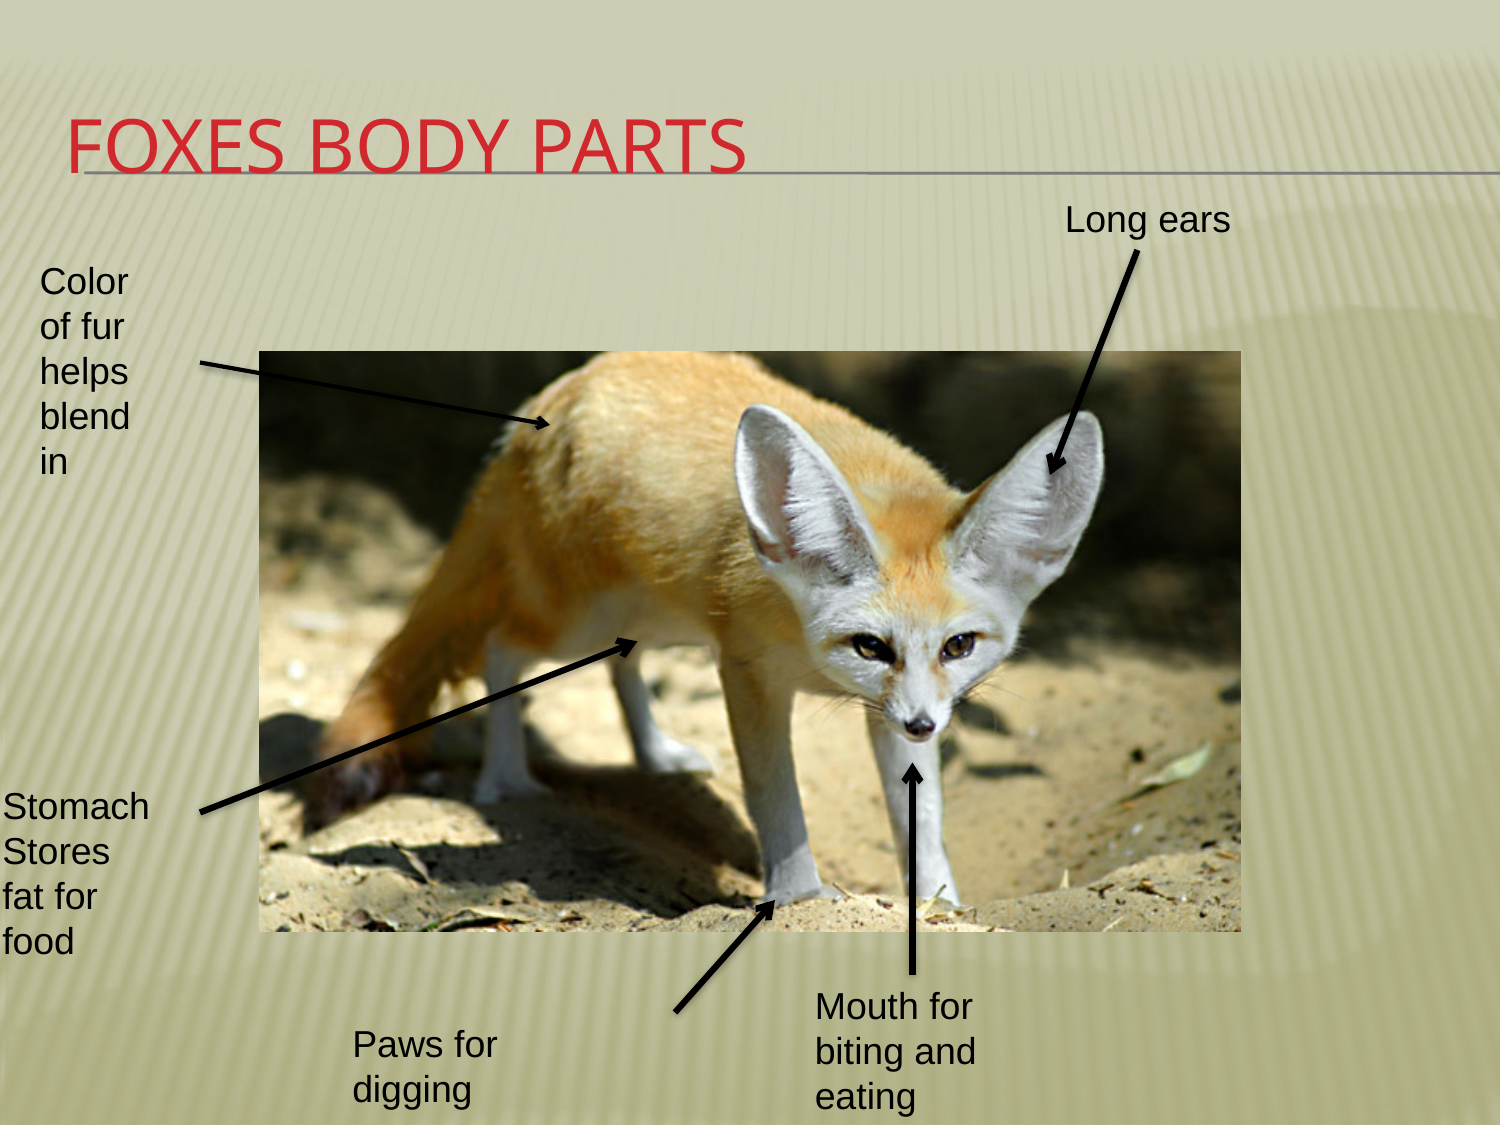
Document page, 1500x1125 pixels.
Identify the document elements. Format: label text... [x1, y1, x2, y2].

text_box Mouth for biting and eating [799, 974, 1025, 1125]
text_box Stomach Stores fat for food [0, 774, 175, 970]
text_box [1049, 249, 1138, 476]
text_box Color of fur helps blend in [24, 249, 175, 490]
title Foxes body parts [49, 75, 1475, 213]
text_box Paws for digging [337, 1012, 625, 1118]
text_box Long ears [1049, 187, 1275, 248]
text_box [199, 641, 638, 813]
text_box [674, 899, 776, 1013]
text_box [199, 362, 551, 426]
picture [259, 351, 1241, 932]
